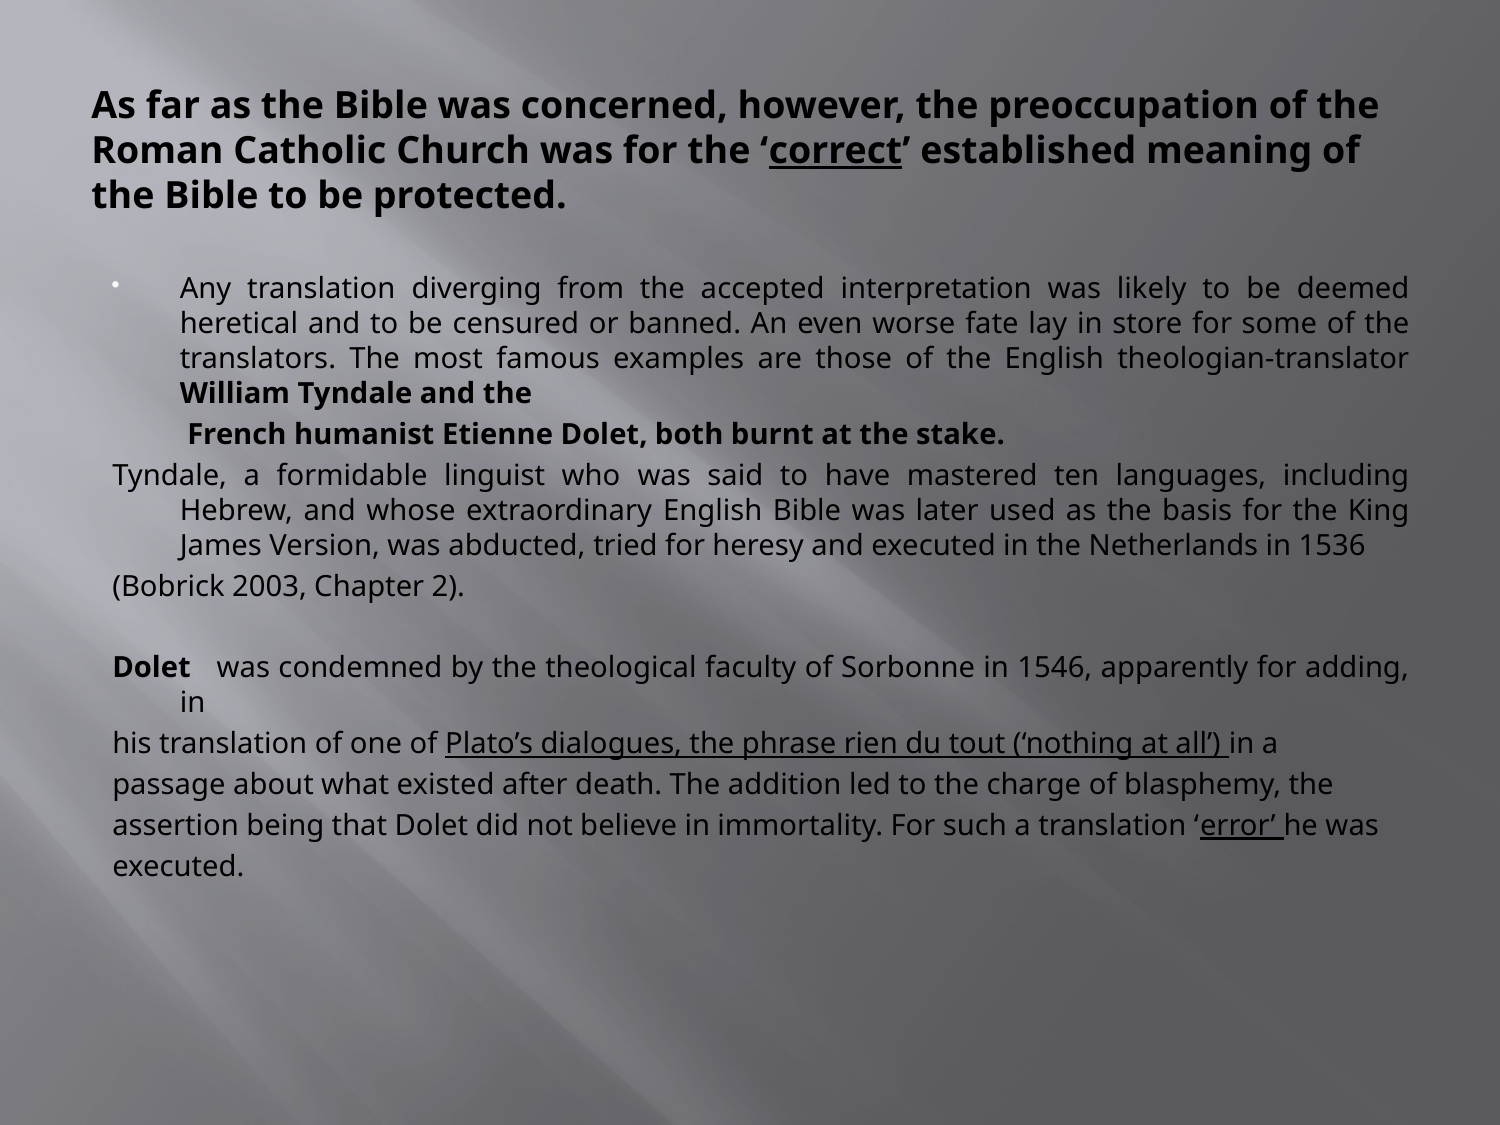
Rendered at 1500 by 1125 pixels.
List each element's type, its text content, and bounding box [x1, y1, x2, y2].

list Any translation diverging from the accepted interpretation was likely to be deemed heretical and to be censured or banned. An even worse fate lay in store for some of the translators. The most famous examples are those of the English theologian-translator William Tyndale and the French humanist Etienne Dolet, both burnt at the stake. Tyndale, a formidable linguist who was said to have mastered ten languages, including Hebrew, and whose extraordinary English Bible was later used as the basis for the King James Version, was abducted, tried for heresy and executed in the Netherlands in 1536 (Bobrick 2003, Chapter 2). Dolet was condemned by the theological faculty of Sorbonne in 1546, apparently for adding, in his translation of one of Plato’s dialogues, the phrase rien du tout (‘nothing at all’) in a passage about what existed after death. The addition led to the charge of blasphemy, the assertion being that Dolet did not believe in immortality. For such a translation ‘error’ he was executed. [75, 262, 1425, 1035]
title As far as the Bible was concerned, however, the preoccupation of the Roman Catholic Church was for the ‘correct’ established meaning of the Bible to be protected. [76, 54, 1427, 243]
